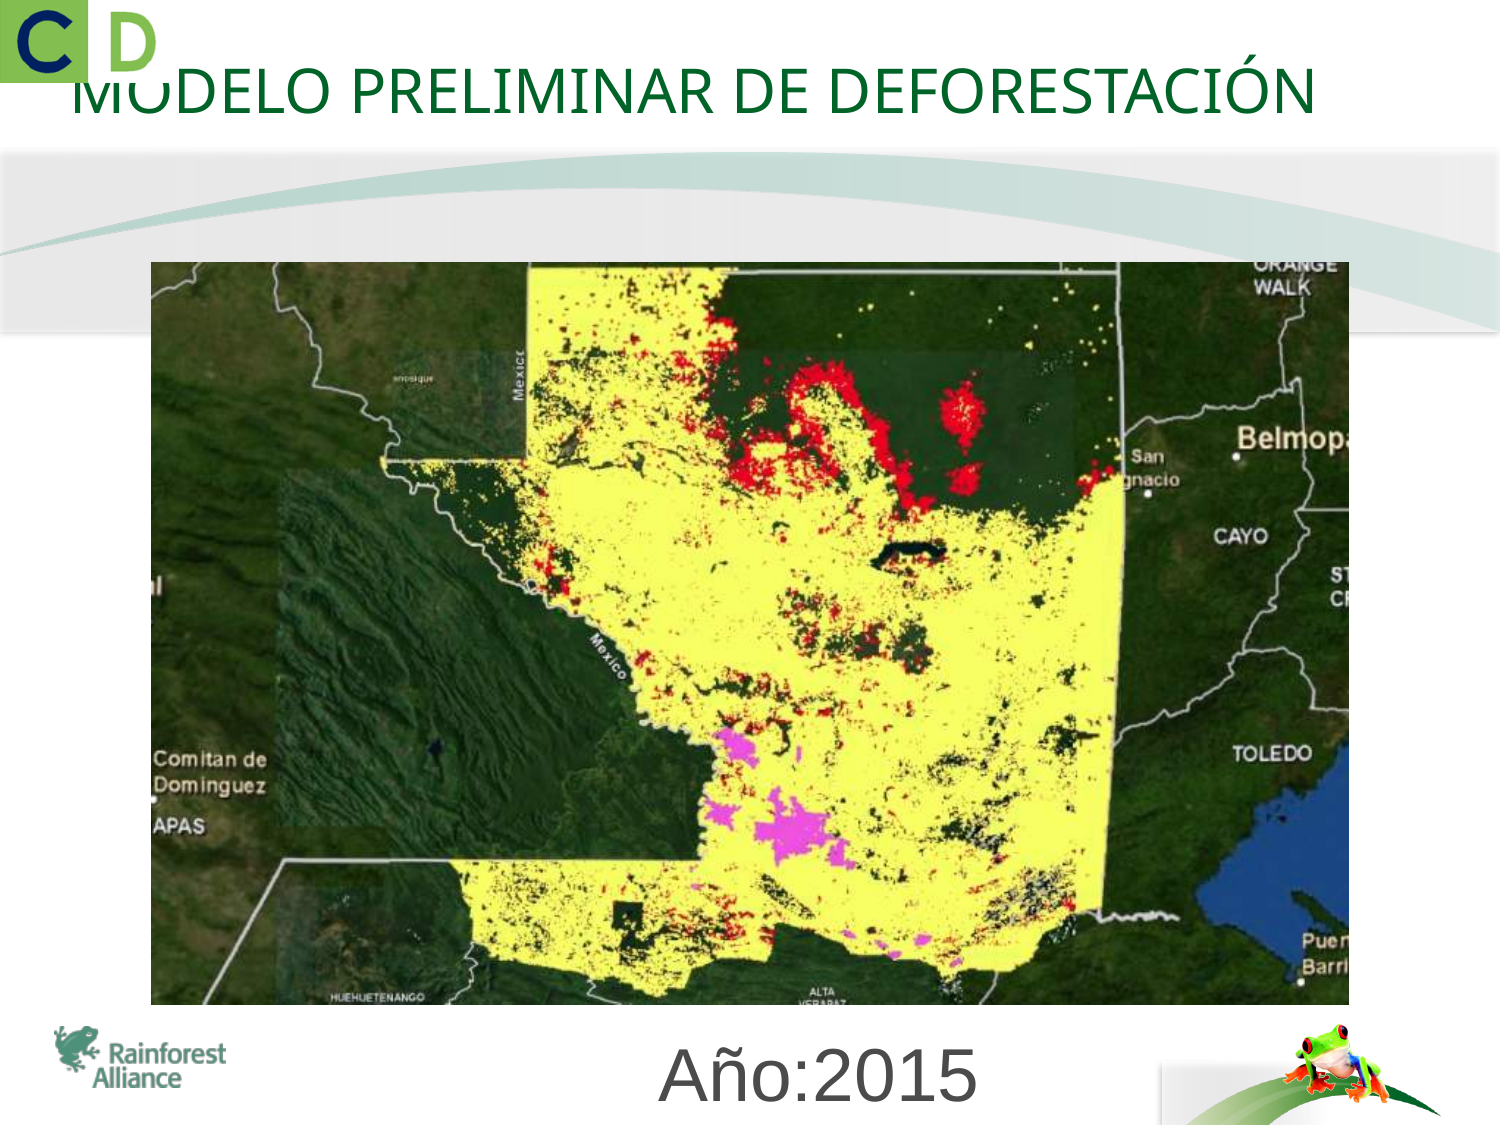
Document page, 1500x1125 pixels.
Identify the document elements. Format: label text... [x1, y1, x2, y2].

picture [0, 0, 177, 83]
picture [54, 1026, 226, 1088]
picture [1274, 1018, 1441, 1125]
text_box Año:2015 [643, 1018, 1046, 1124]
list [151, 262, 1349, 1006]
title Modelo preliminar de deforestación [54, 43, 1448, 134]
